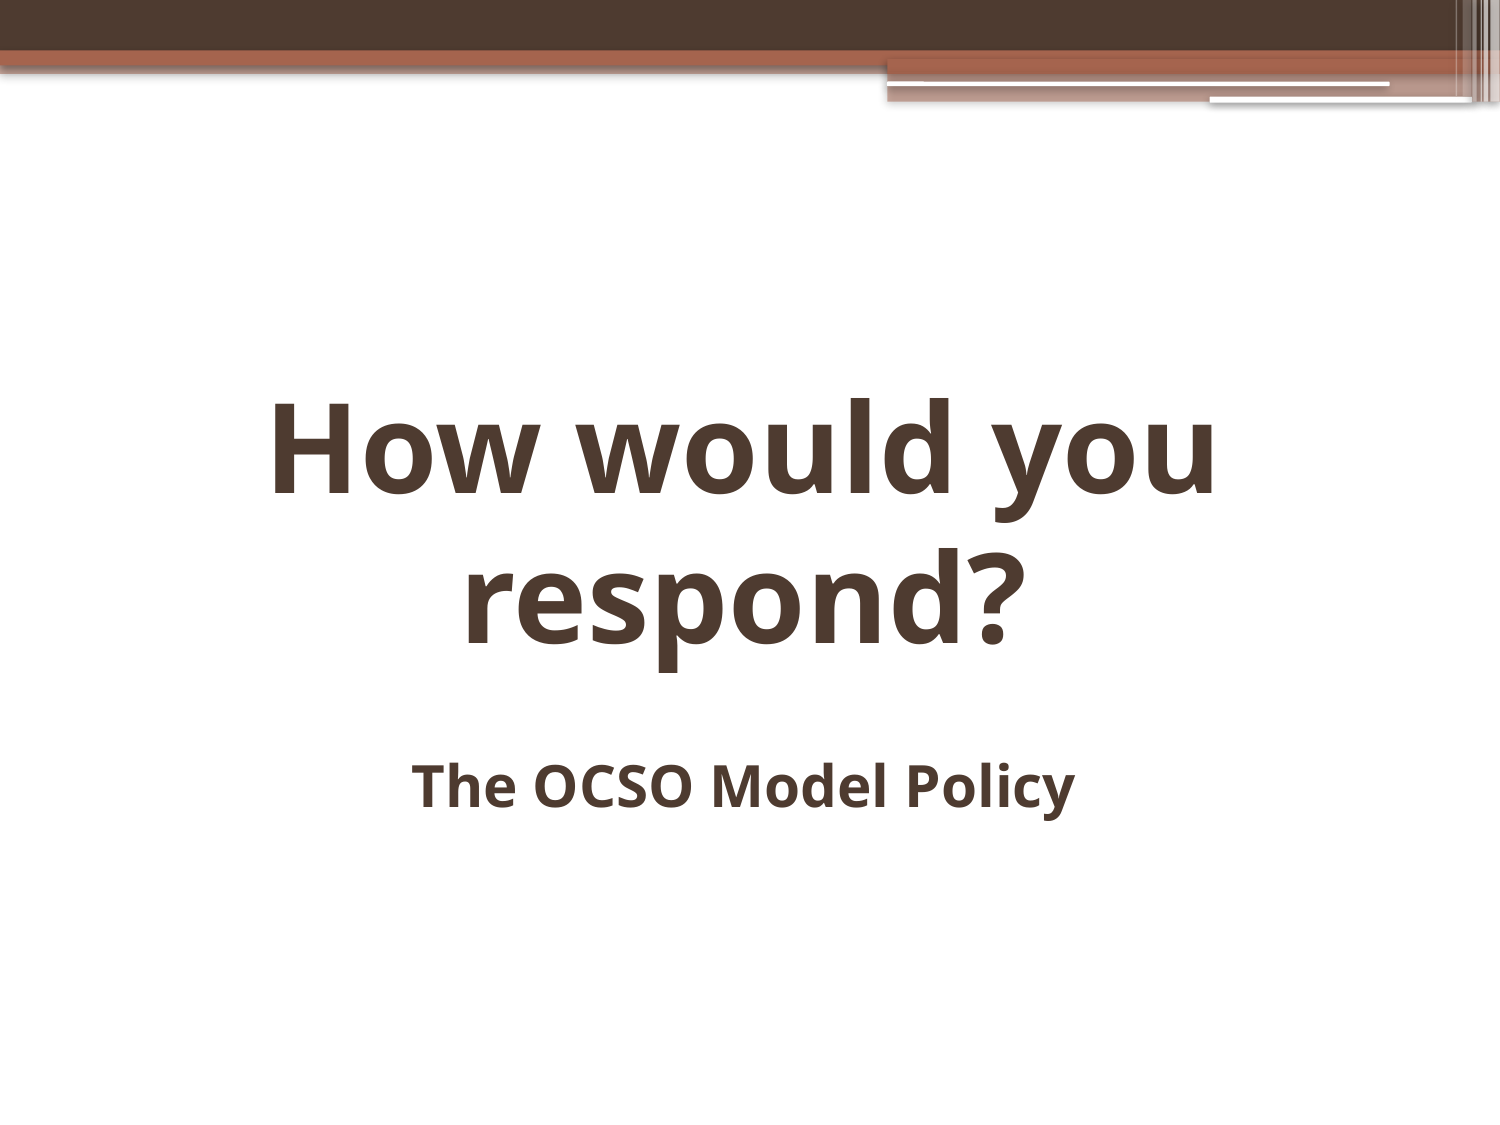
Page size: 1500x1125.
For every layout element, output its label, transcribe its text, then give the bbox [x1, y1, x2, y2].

title How would you respond? The OCSO Model Policy [37, 275, 1450, 913]
